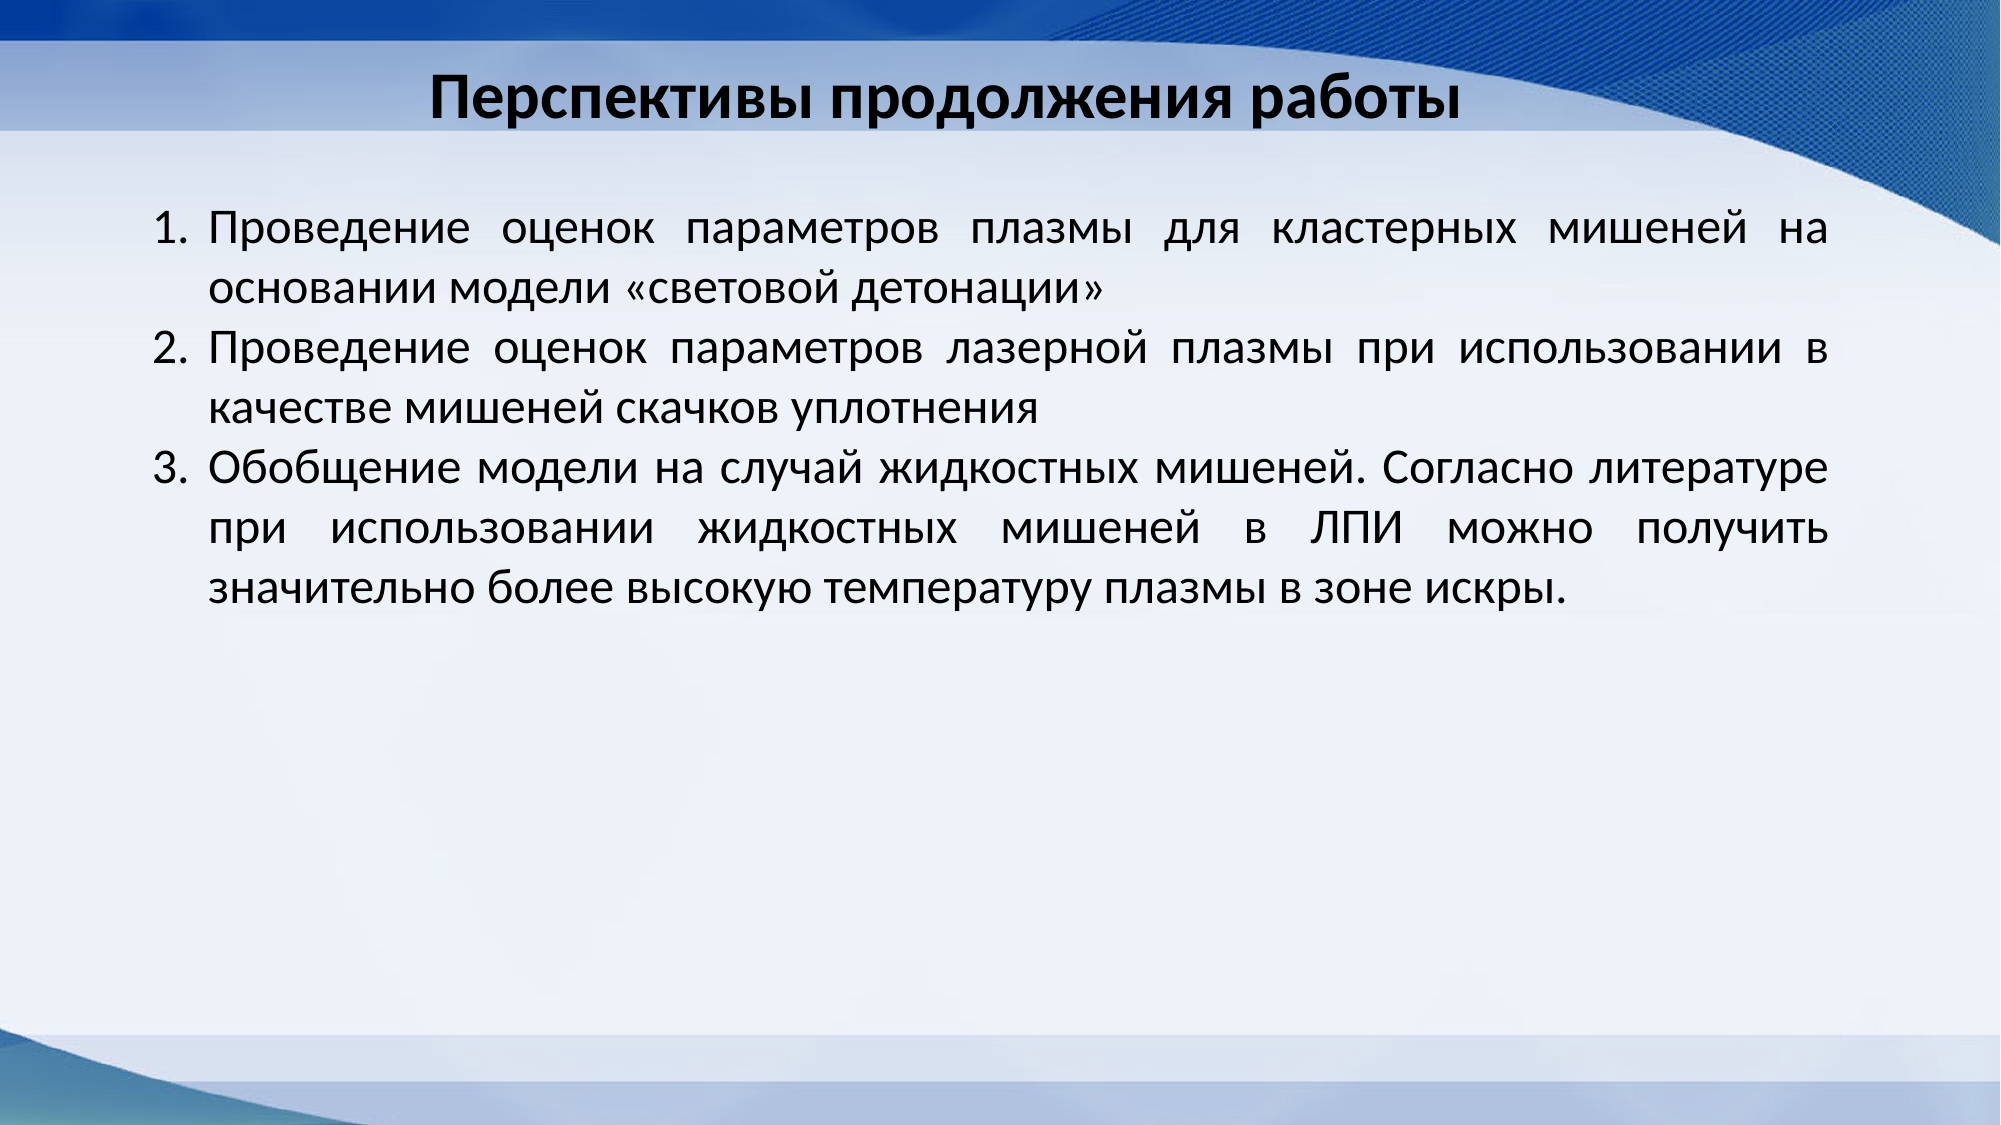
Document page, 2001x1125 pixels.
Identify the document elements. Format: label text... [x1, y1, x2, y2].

text_box Проведение оценок параметров плазмы для кластерных мишеней на основании модели «световой детонации» Проведение оценок параметров лазерной плазмы при использовании в качестве мишеней скачков уплотнения Обобщение модели на случай жидкостных мишеней. Согласно литературе при использовании жидкостных мишеней в ЛПИ можно получить значительно более высокую температуру плазмы в зоне искры. [137, 186, 1845, 621]
title Перспективы продолжения работы [77, 29, 1817, 154]
picture [0, 0, 2001, 1125]
